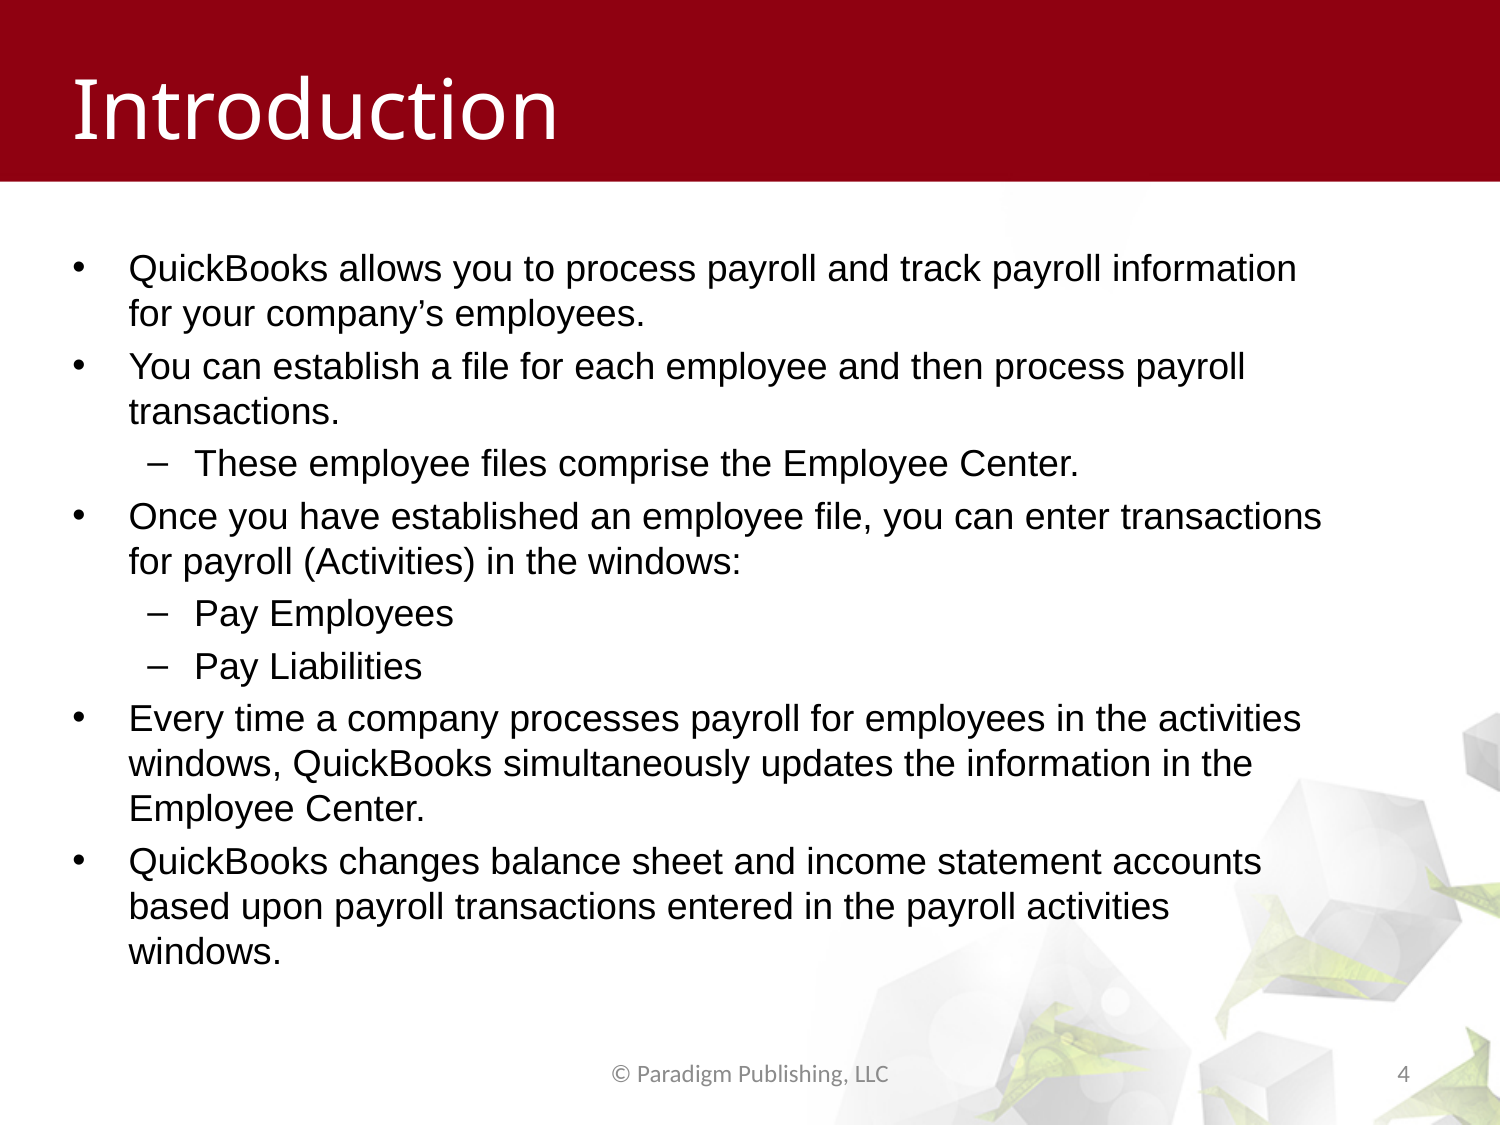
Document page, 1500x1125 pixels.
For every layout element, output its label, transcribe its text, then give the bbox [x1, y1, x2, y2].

title Introduction [57, 48, 1345, 207]
picture [0, 0, 1500, 1125]
slide_number 4 [1074, 1042, 1425, 1103]
footer © Paradigm Publishing, LLC [512, 1042, 988, 1103]
list QuickBooks allows you to process payroll and track payroll information for your company’s employees. You can establish a file for each employee and then process payroll transactions. These employee files comprise the Employee Center. Once you have established an employee file, you can enter transactions for payroll (Activities) in the windows: Pay Employees Pay Liabilities Every time a company processes payroll for employees in the activities windows, QuickBooks simultaneously updates the information in the Employee Center. QuickBooks changes balance sheet and income statement accounts based upon payroll transactions entered in the payroll activities windows. [57, 236, 1345, 1000]
